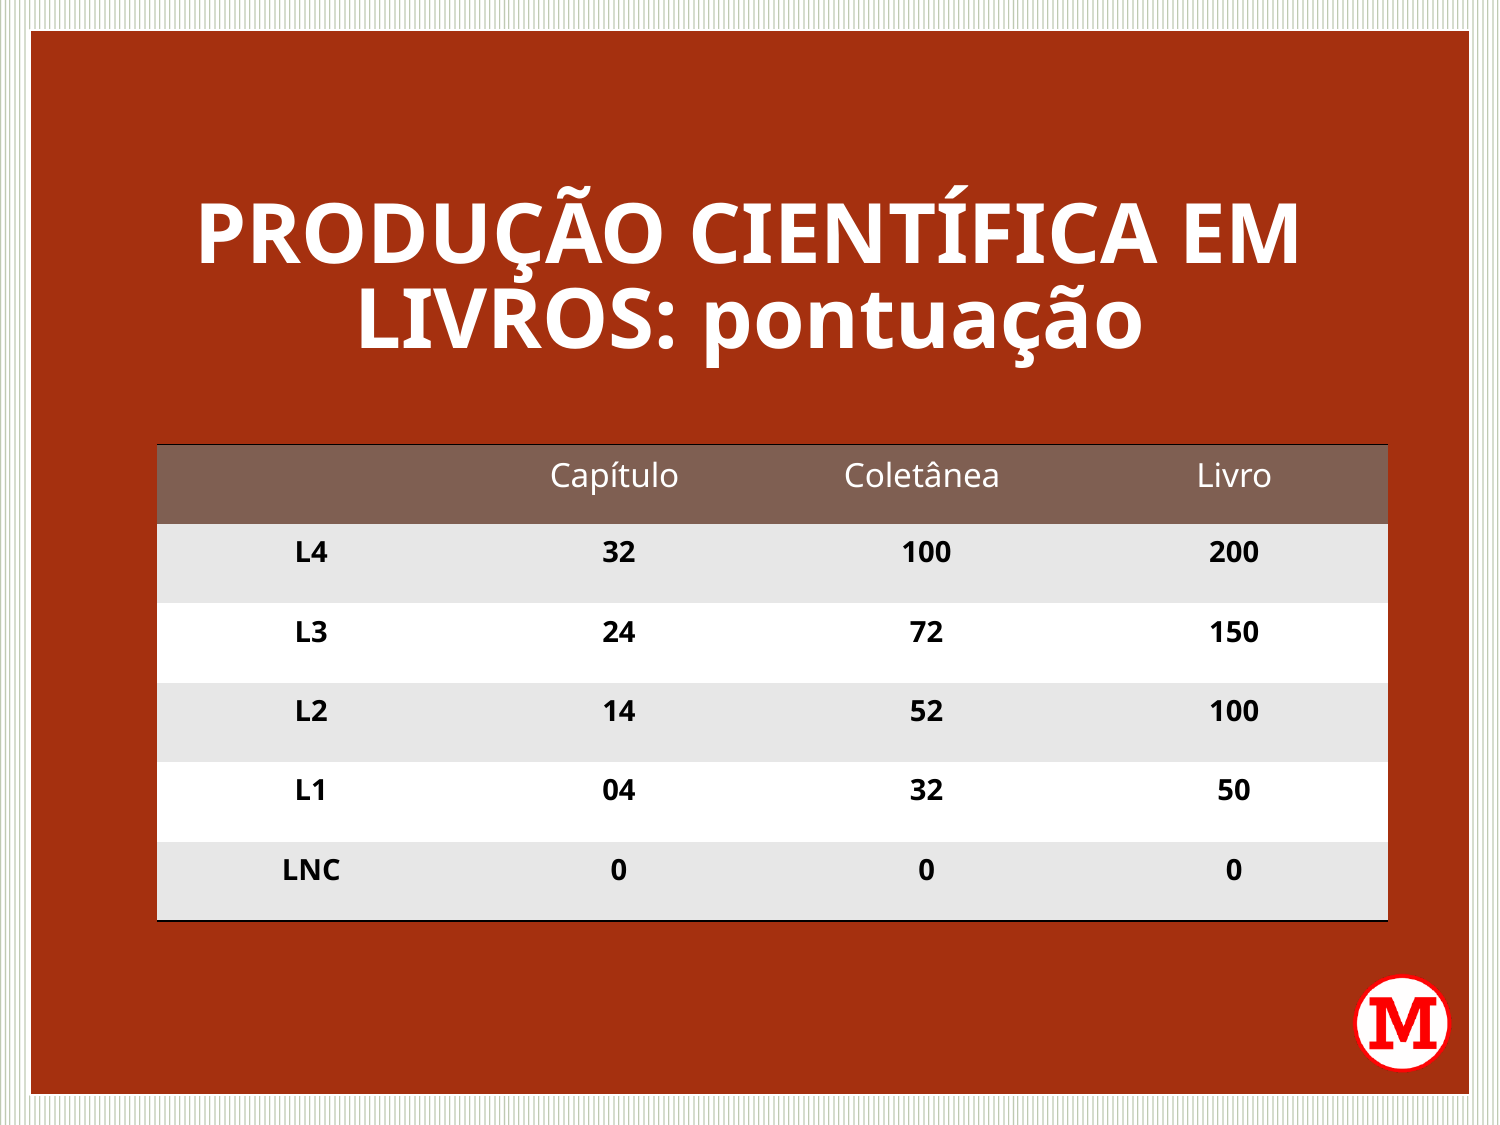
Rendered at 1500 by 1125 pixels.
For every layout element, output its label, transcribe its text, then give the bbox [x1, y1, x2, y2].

table_cell 150 [1080, 603, 1388, 683]
table_cell 100 [773, 524, 1080, 603]
table_header [157, 445, 465, 524]
table_header Coletânea [773, 445, 1080, 524]
table_cell 0 [465, 842, 773, 920]
table_cell LNC [157, 842, 465, 920]
table_cell L3 [157, 603, 465, 683]
table_cell 100 [1080, 683, 1388, 762]
table_cell 200 [1080, 524, 1388, 603]
table_cell 0 [773, 842, 1080, 920]
table_cell 50 [1080, 762, 1388, 842]
table_header Capítulo [465, 445, 773, 524]
table_cell L4 [157, 524, 465, 603]
title PRODUÇÃO CIENTÍFICA EM LIVROS: pontuação [100, 42, 1399, 374]
table_cell 0 [1080, 842, 1388, 920]
table_cell 24 [465, 603, 773, 683]
table_cell 72 [773, 603, 1080, 683]
table_cell 32 [773, 762, 1080, 842]
table_header Livro [1080, 445, 1388, 524]
picture [0, 0, 1500, 1125]
table_cell 32 [465, 524, 773, 603]
table_cell L2 [157, 683, 465, 762]
table_cell L1 [157, 762, 465, 842]
table_cell 04 [465, 762, 773, 842]
table_cell 52 [773, 683, 1080, 762]
table_cell 14 [465, 683, 773, 762]
